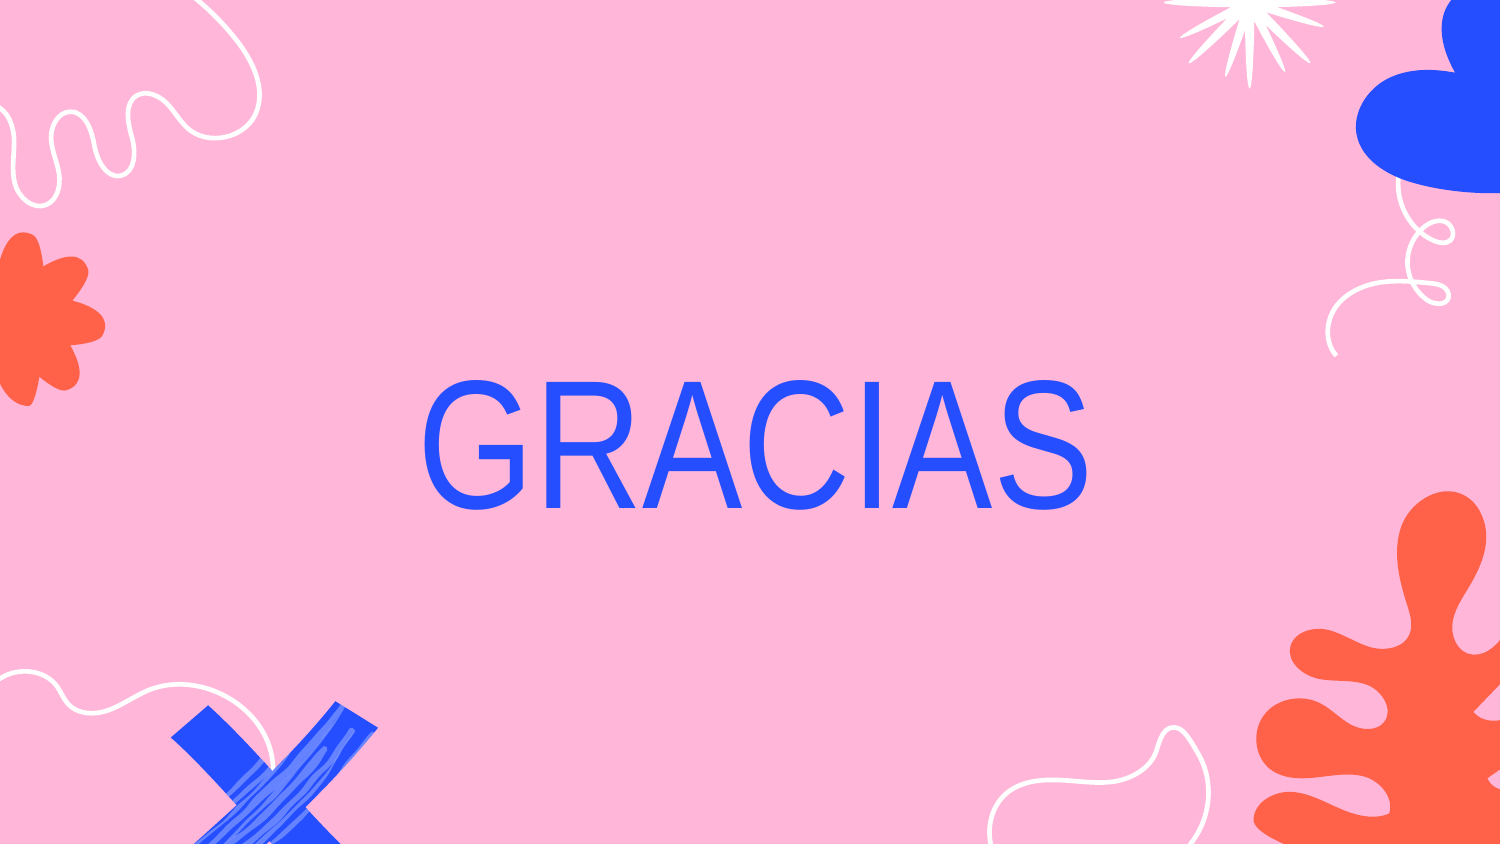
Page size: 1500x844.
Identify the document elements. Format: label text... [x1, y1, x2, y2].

list GRACIAS [377, 277, 1123, 645]
